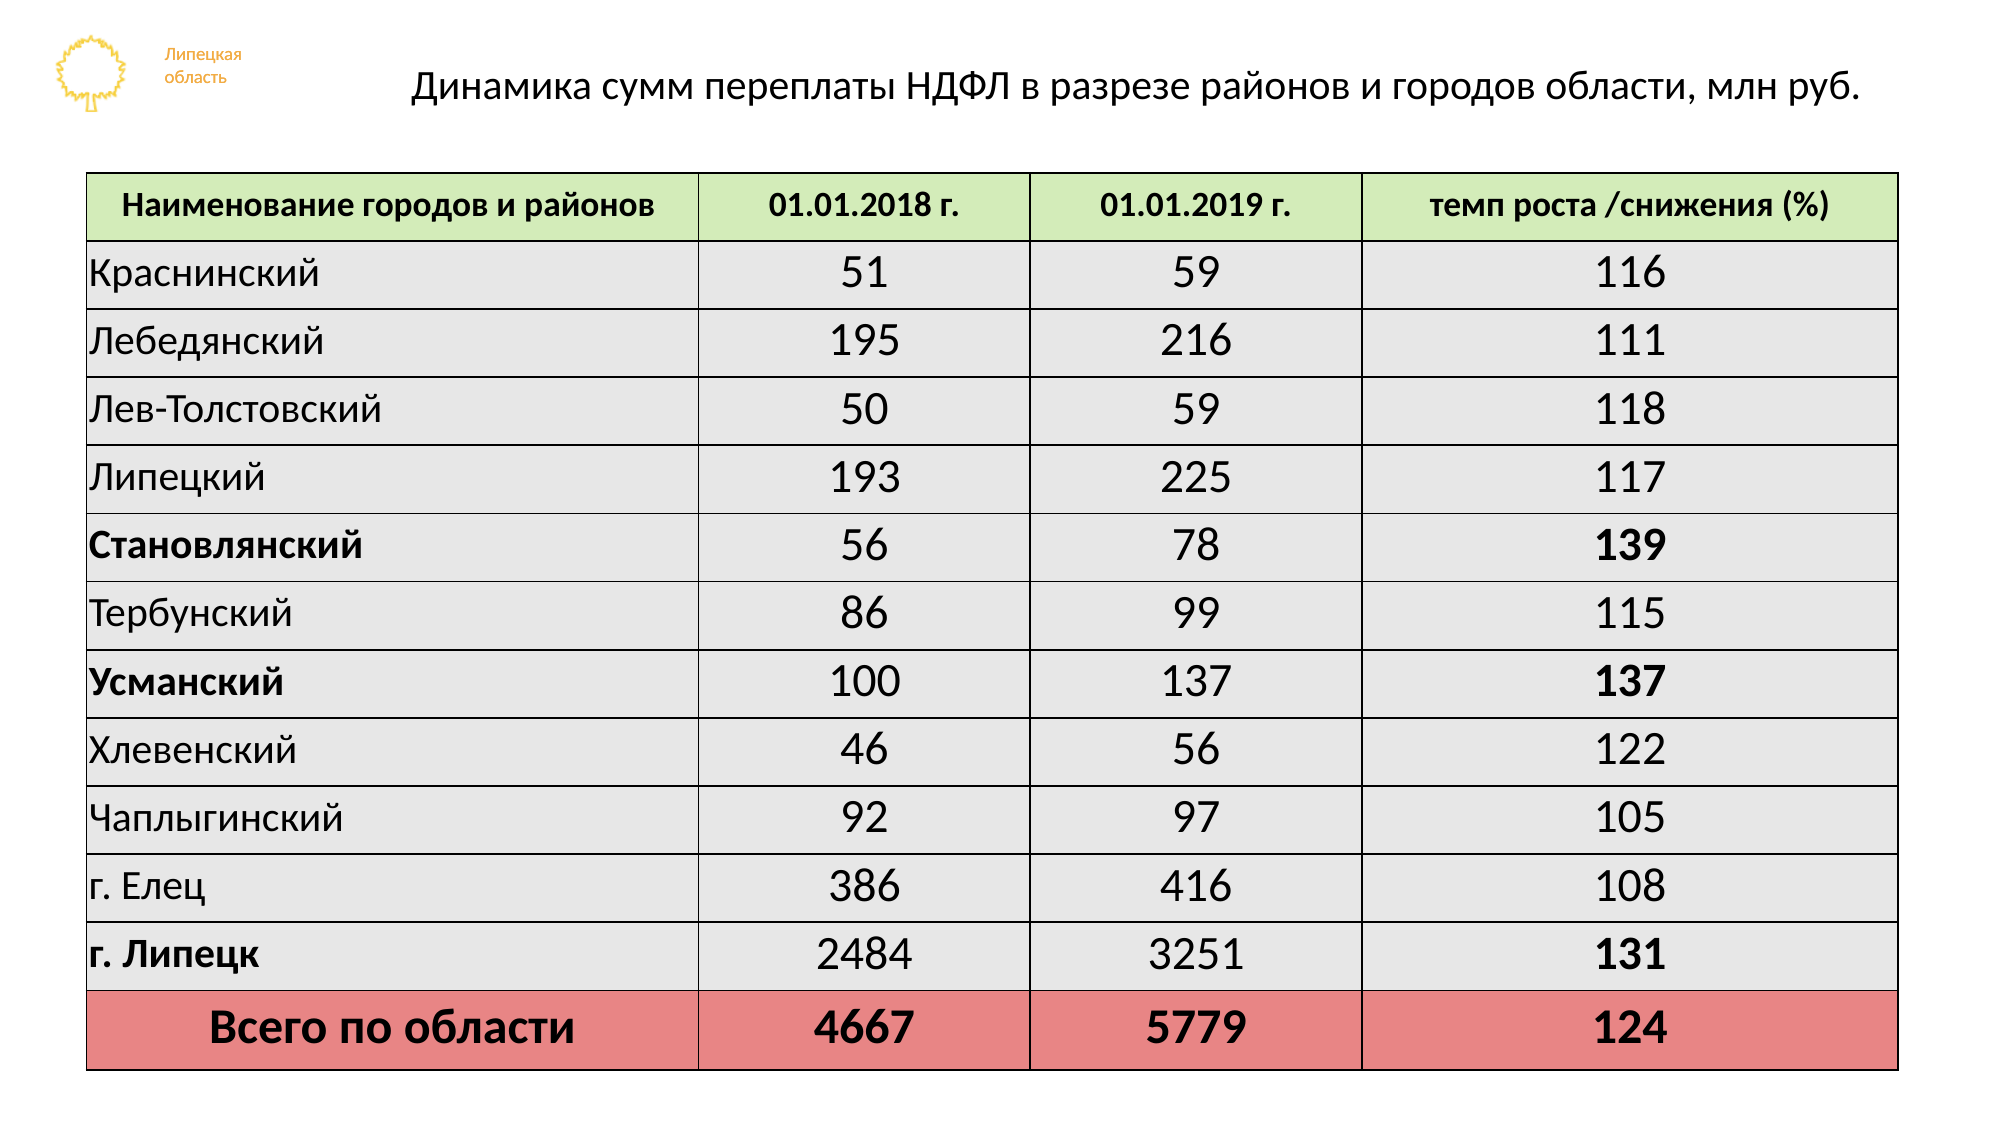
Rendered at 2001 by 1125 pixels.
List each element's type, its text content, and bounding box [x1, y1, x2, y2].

table_cell 124 [1363, 991, 1897, 1069]
table_header 01.01.2019 г. [1031, 174, 1361, 240]
table_cell 50 [699, 378, 1029, 444]
table_cell 225 [1031, 446, 1361, 513]
table_cell Усманский [87, 651, 698, 717]
table_cell 5779 [1031, 991, 1361, 1069]
table_cell 117 [1363, 446, 1897, 513]
table_cell 56 [699, 514, 1029, 581]
table_cell Лев-Толстовский [87, 378, 698, 444]
table_cell 4667 [699, 991, 1029, 1069]
table_cell Лебедянский [87, 310, 698, 376]
title Динамика сумм переплаты НДФЛ в разрезе районов и городов области, млн руб. [314, 37, 1959, 135]
table_cell 108 [1363, 855, 1897, 921]
table_cell 139 [1363, 514, 1897, 581]
table_cell 3251 [1031, 923, 1361, 990]
table_cell 86 [699, 582, 1029, 649]
table_cell 116 [1363, 242, 1897, 308]
table_cell Чаплыгинский [87, 787, 698, 853]
table_header Наименование городов и районов [87, 174, 698, 240]
table_cell 100 [699, 651, 1029, 717]
table_cell Краснинский [87, 242, 698, 308]
table_cell 59 [1031, 242, 1361, 308]
table_cell 2484 [699, 923, 1029, 990]
table_cell г. Елец [87, 855, 698, 921]
table_cell Тербунский [87, 582, 698, 649]
table_cell 195 [699, 310, 1029, 376]
table_cell 137 [1363, 651, 1897, 717]
table_header 01.01.2018 г. [699, 174, 1029, 240]
table_cell г. Липецк [87, 923, 698, 990]
table_cell 131 [1363, 923, 1897, 990]
table_cell 137 [1031, 651, 1361, 717]
table_cell Липецкий [87, 446, 698, 513]
table_cell 97 [1031, 787, 1361, 853]
table_cell 92 [699, 787, 1029, 853]
table_cell 51 [699, 242, 1029, 308]
table_cell 78 [1031, 514, 1361, 581]
table_cell 122 [1363, 719, 1897, 785]
table_cell 99 [1031, 582, 1361, 649]
table_cell Всего по области [87, 991, 698, 1069]
table_cell 416 [1031, 855, 1361, 921]
table_cell Становлянский [87, 514, 698, 581]
table_cell 56 [1031, 719, 1361, 785]
table_cell 105 [1363, 787, 1897, 853]
picture [53, 32, 128, 116]
table_cell 115 [1363, 582, 1897, 649]
table_cell 111 [1363, 310, 1897, 376]
table_cell 386 [699, 855, 1029, 921]
table_cell 59 [1031, 378, 1361, 444]
table_cell 193 [699, 446, 1029, 513]
table_cell 118 [1363, 378, 1897, 444]
table_header темп роста /снижения (%) [1363, 174, 1897, 240]
table_cell Хлевенский [87, 719, 698, 785]
table_cell 216 [1031, 310, 1361, 376]
table_cell 46 [699, 719, 1029, 785]
